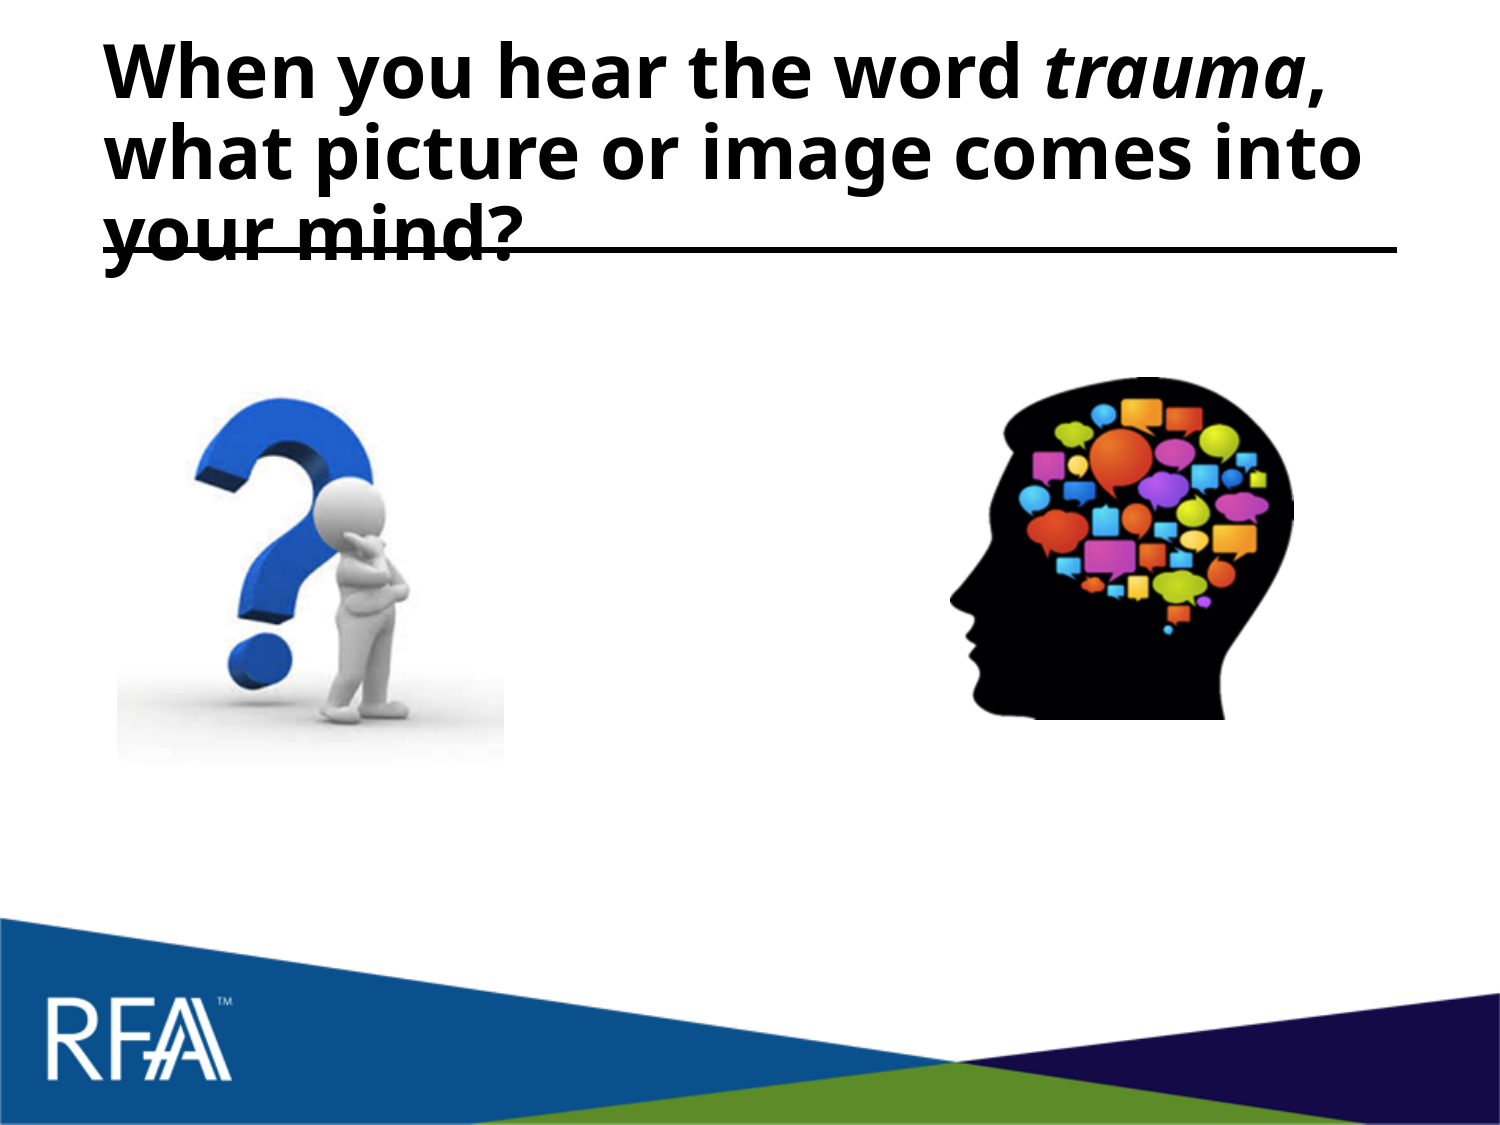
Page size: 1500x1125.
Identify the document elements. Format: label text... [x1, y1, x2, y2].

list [117, 377, 504, 764]
title When you hear the word trauma, what picture or image comes into your mind? [103, 59, 1397, 247]
picture [0, 0, 1500, 1125]
